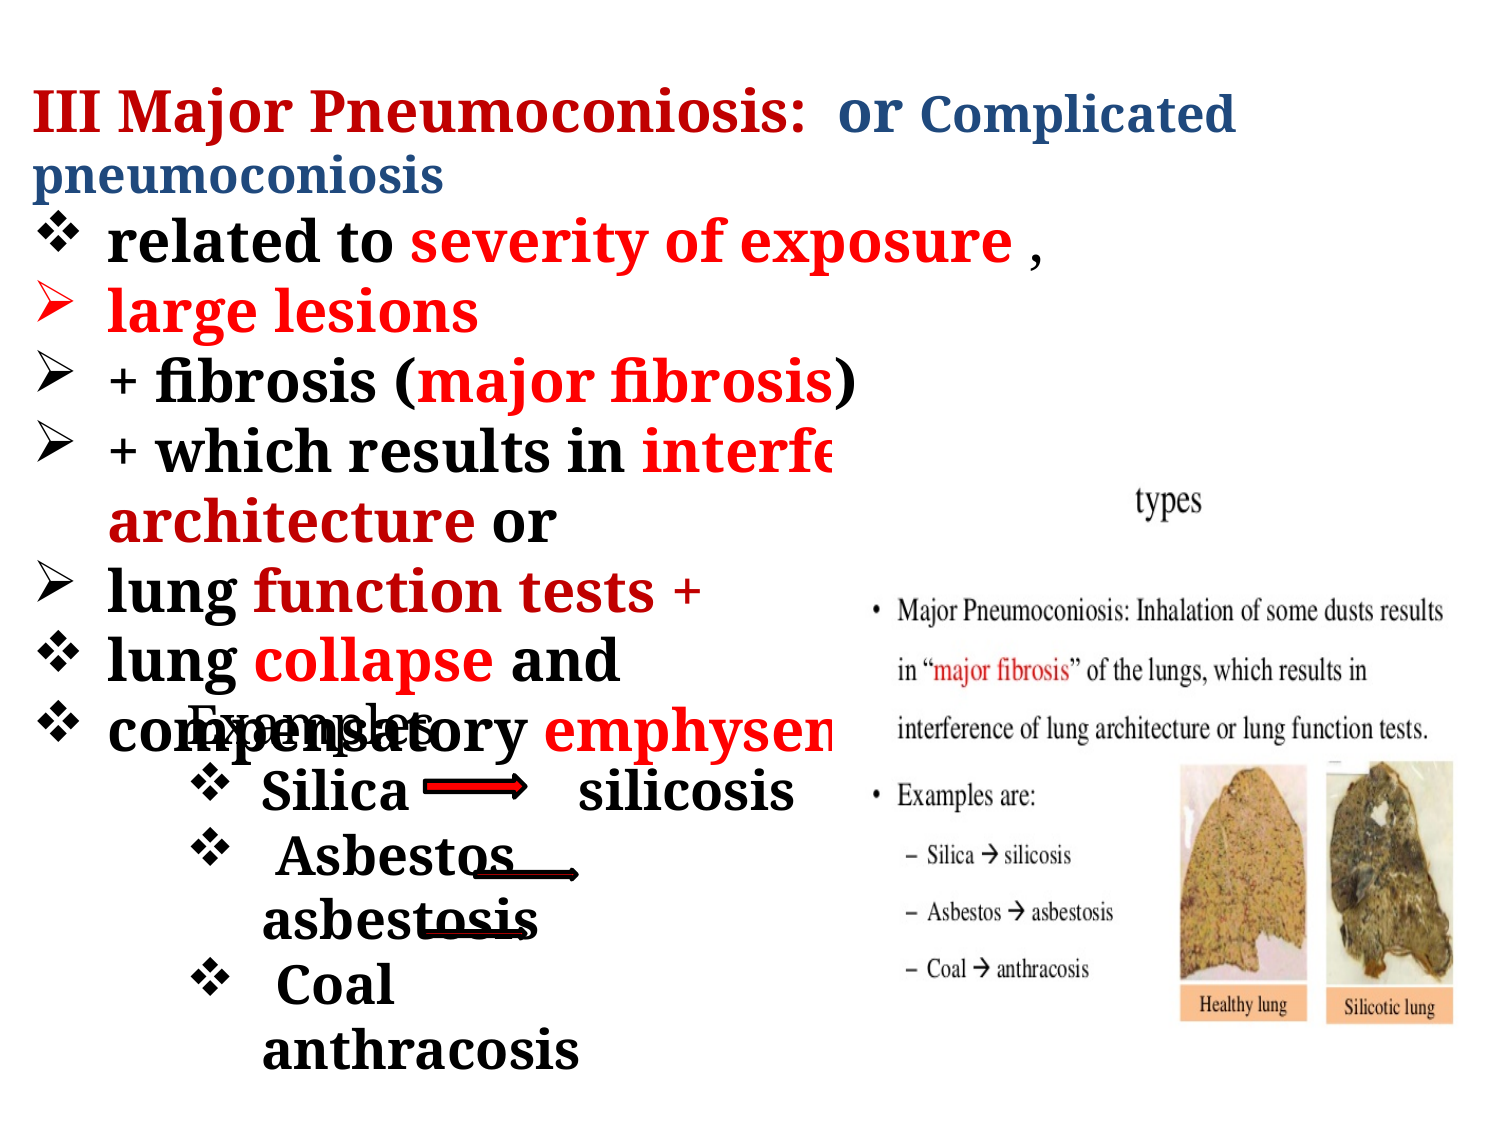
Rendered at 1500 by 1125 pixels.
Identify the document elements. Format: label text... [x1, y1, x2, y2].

text_box [422, 773, 528, 800]
text_box III Major Pneumoconiosis: or Complicated pneumoconiosis related to severity of exposure , large lesions + fibrosis (major fibrosis) + which results in interference of lung architecture or lung function tests + lung collapse and compensatory emphysema. [17, 66, 1483, 831]
picture [832, 413, 1500, 1095]
text_box Examples Silica silicosis Asbestos asbestosis Coal anthracosis [171, 683, 827, 1088]
text_box [473, 867, 579, 882]
text_box [421, 926, 528, 941]
